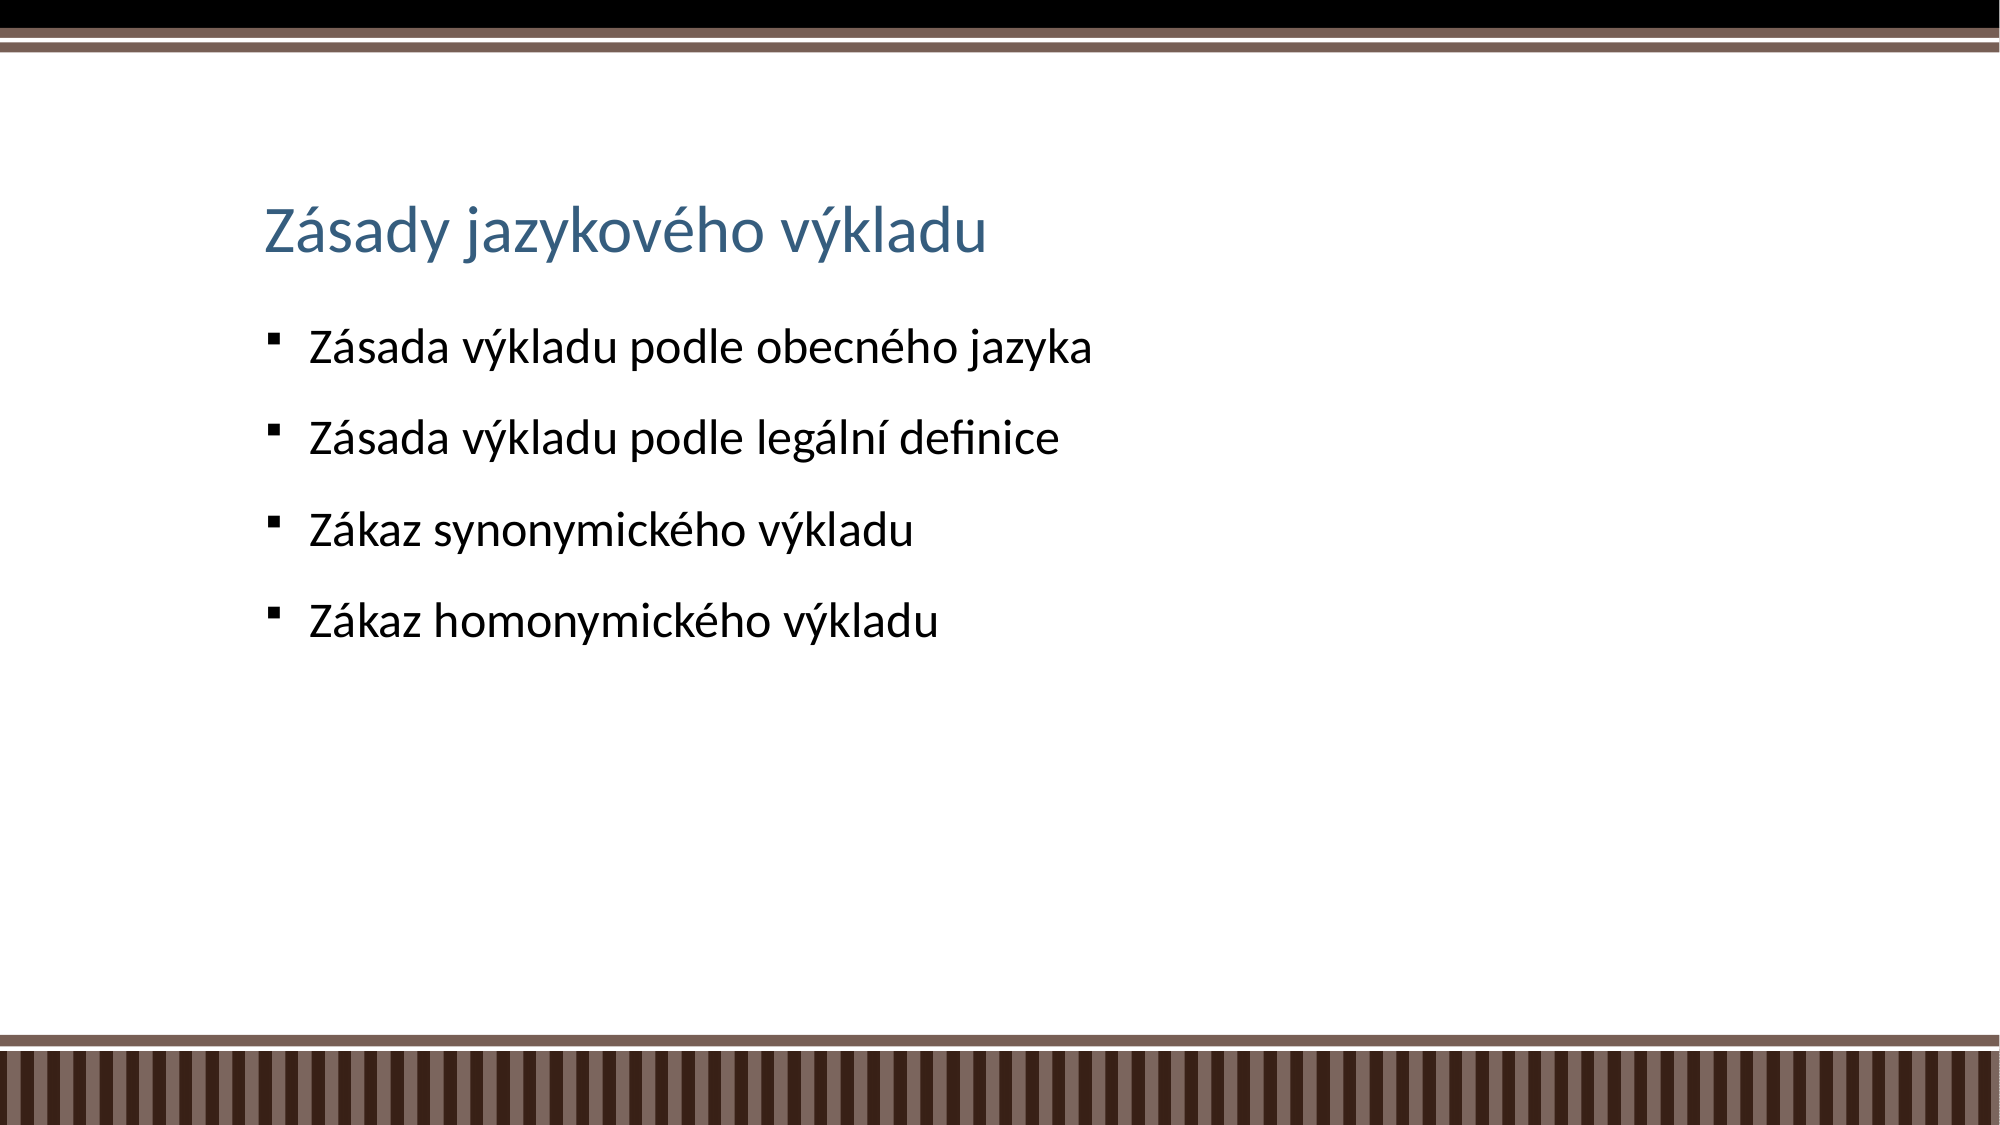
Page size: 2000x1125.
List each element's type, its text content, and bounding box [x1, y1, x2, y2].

list Zásada výkladu podle obecného jazyka Zásada výkladu podle legální definice Zákaz synonymického výkladu Zákaz homonymického výkladu [249, 312, 1750, 920]
title Zásady jazykového výkladu [249, 99, 1750, 275]
